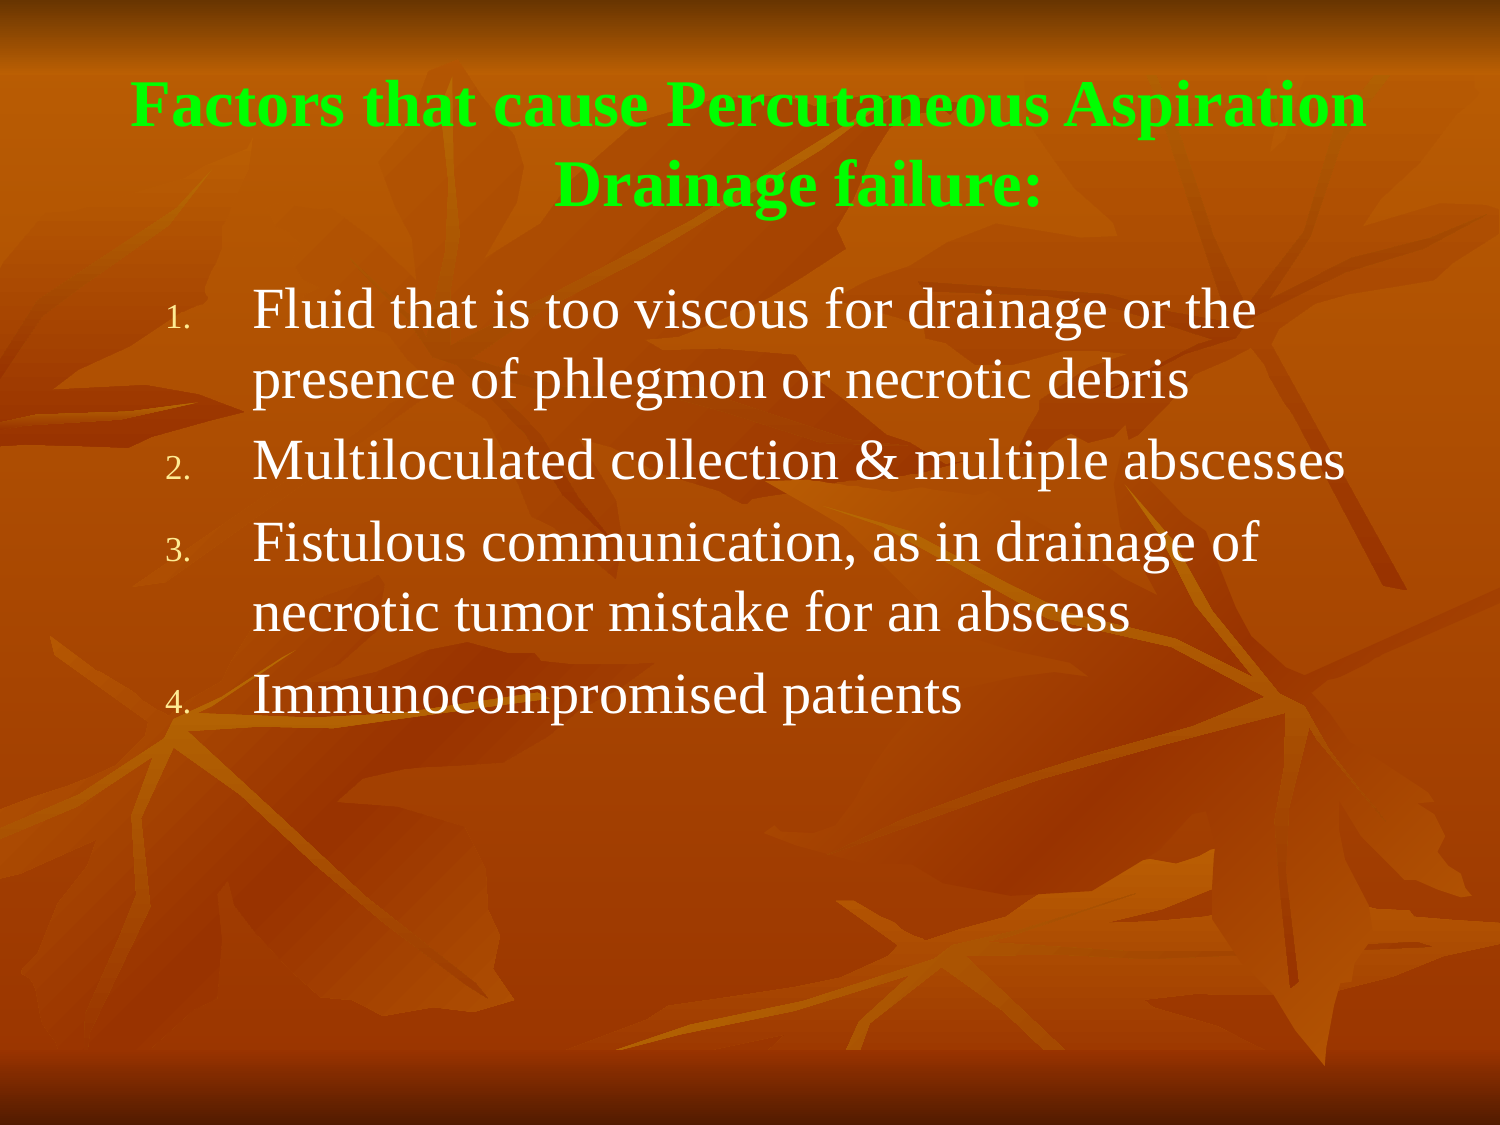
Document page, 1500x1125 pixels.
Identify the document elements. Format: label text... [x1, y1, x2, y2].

list Fluid that is too viscous for drainage or the presence of phlegmon or necrotic debris Multiloculated collection & multiple abscesses Fistulous communication, as in drainage of necrotic tumor mistake for an abscess Immunocompromised patients [74, 262, 1426, 1006]
title Factors that cause Percutaneous Aspiration Drainage failure: [74, 45, 1426, 234]
